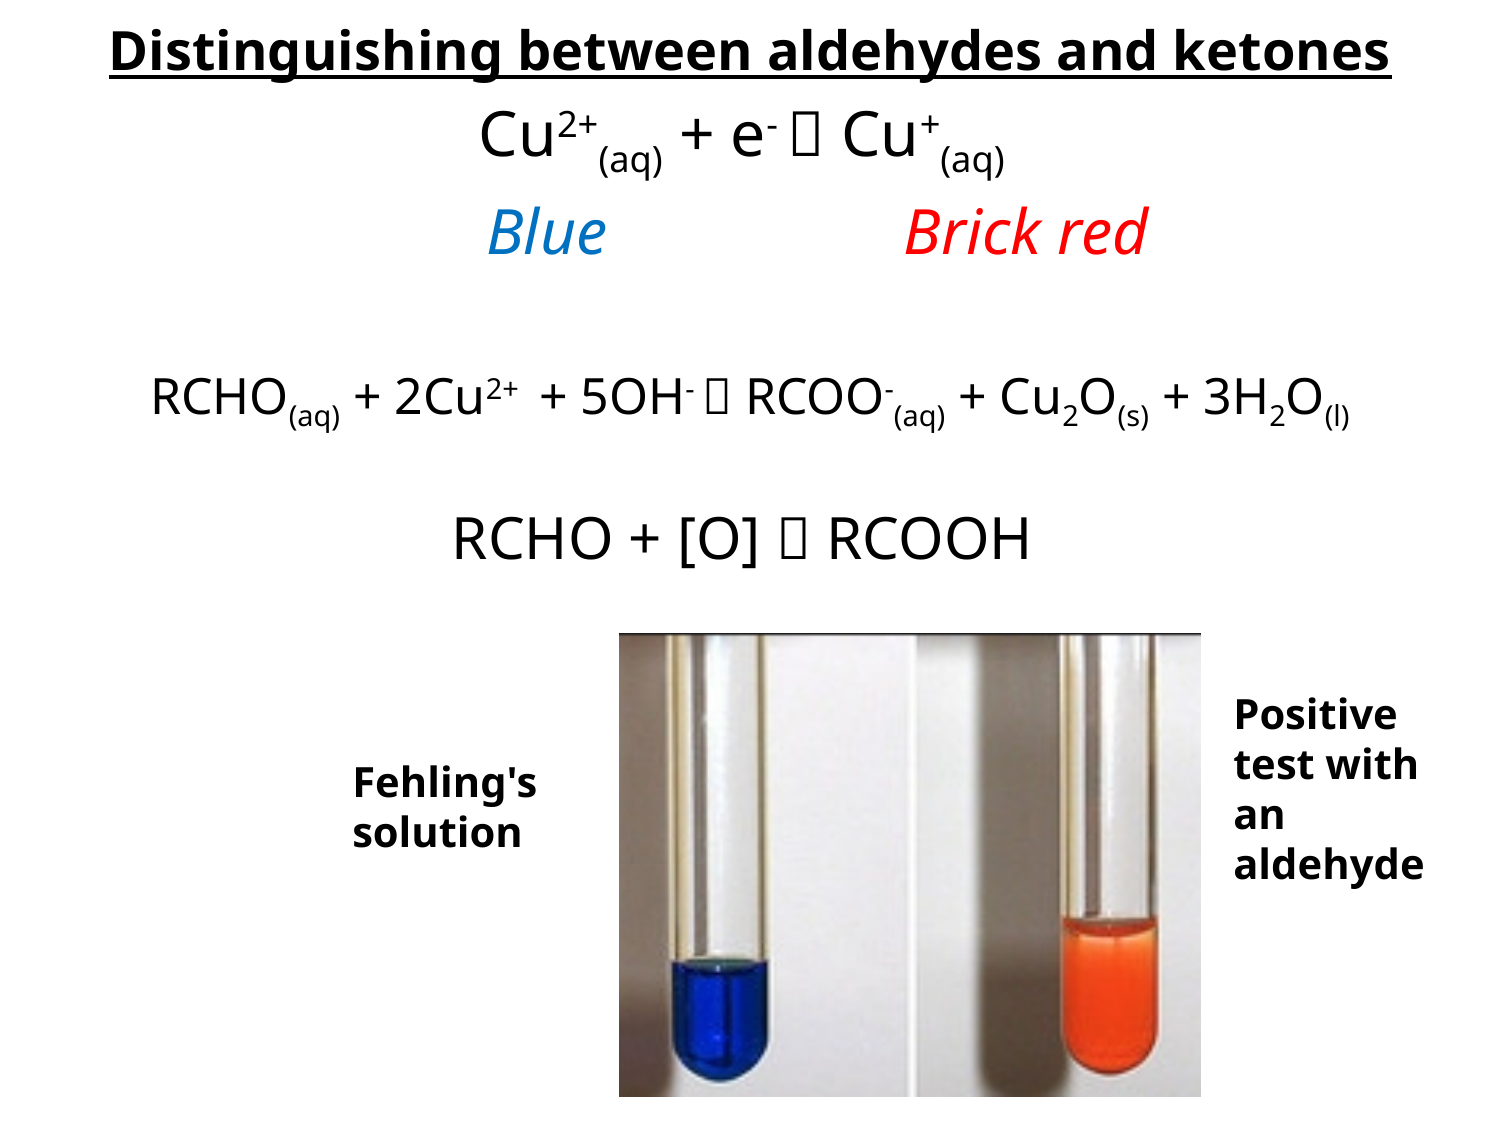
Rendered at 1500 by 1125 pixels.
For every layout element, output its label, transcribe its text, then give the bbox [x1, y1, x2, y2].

picture [618, 633, 1201, 1098]
text_box Positive test with an aldehyde [1218, 680, 1465, 896]
list Distinguishing between aldehydes and ketones Cu2+(aq) + e-  Cu+(aq) Blue Brick red RCHO(aq) + 2Cu2+ + 5OH-  RCOO-(aq) + Cu2O(s) + 3H2O(l) RCHO + [O]  RCOOH [17, 8, 1483, 1005]
text_box Fehling's solution [337, 748, 584, 863]
